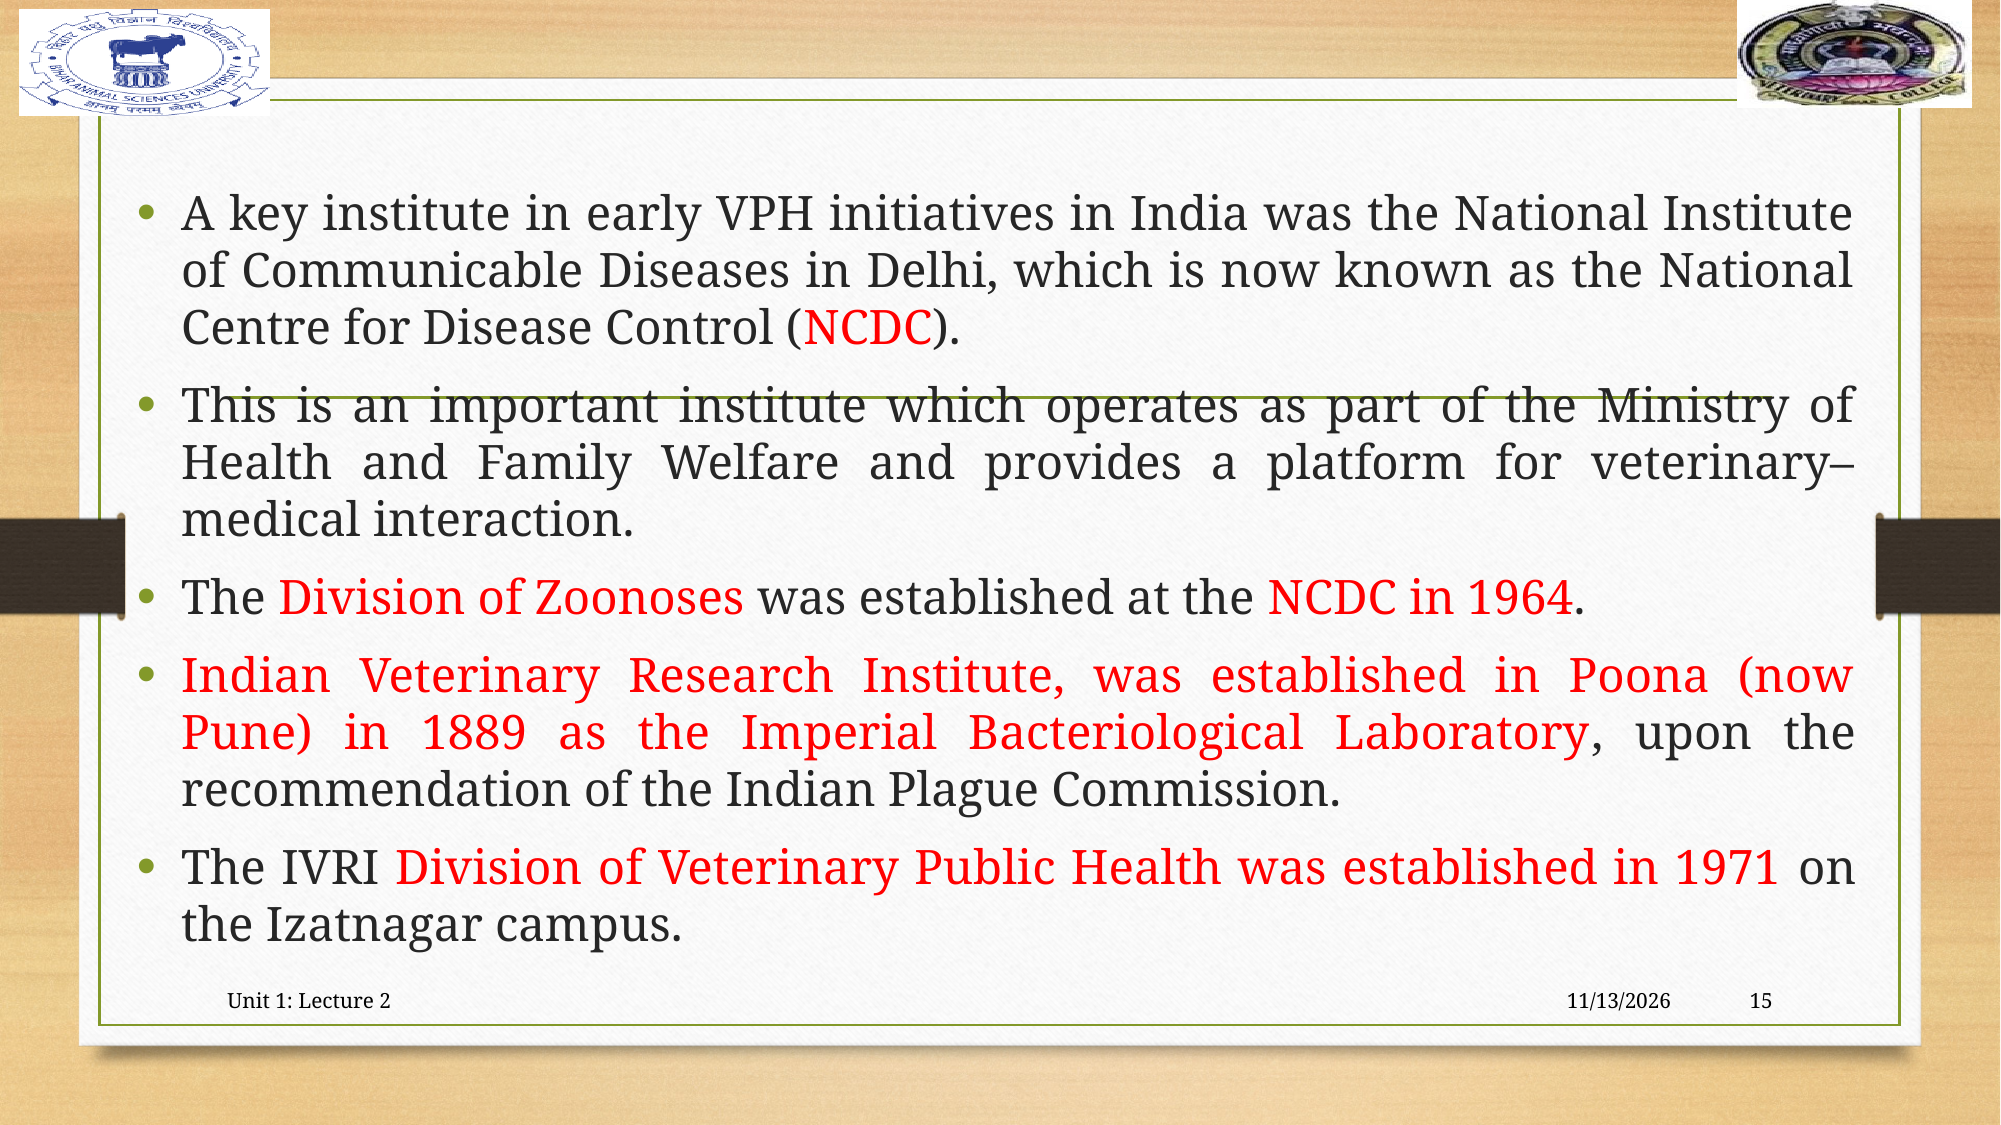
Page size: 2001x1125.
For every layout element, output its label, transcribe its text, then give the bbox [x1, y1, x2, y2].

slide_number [1423, 979, 1686, 1025]
footer Unit 1: Lecture 2 [212, 979, 1411, 1025]
slide_number 15 [1698, 979, 1788, 1025]
picture [0, 0, 2001, 1125]
list A key institute in early VPH initiatives in India was the National Institute of Communicable Diseases in Delhi, which is now known as the National Centre for Disease Control (NCDC). This is an important institute which operates as part of the Ministry of Health and Family Welfare and provides a platform for veterinary–medical interaction. The Division of Zoonoses was established at the NCDC in 1964. Indian Veterinary Research Institute, was established in Poona (now Pune) in 1889 as the Imperial Bacteriological Laboratory, upon the recommendation of the Indian Plague Commission. The IVRI Division of Veterinary Public Health was established in 1971 on the Izatnagar campus. [121, 175, 1872, 964]
